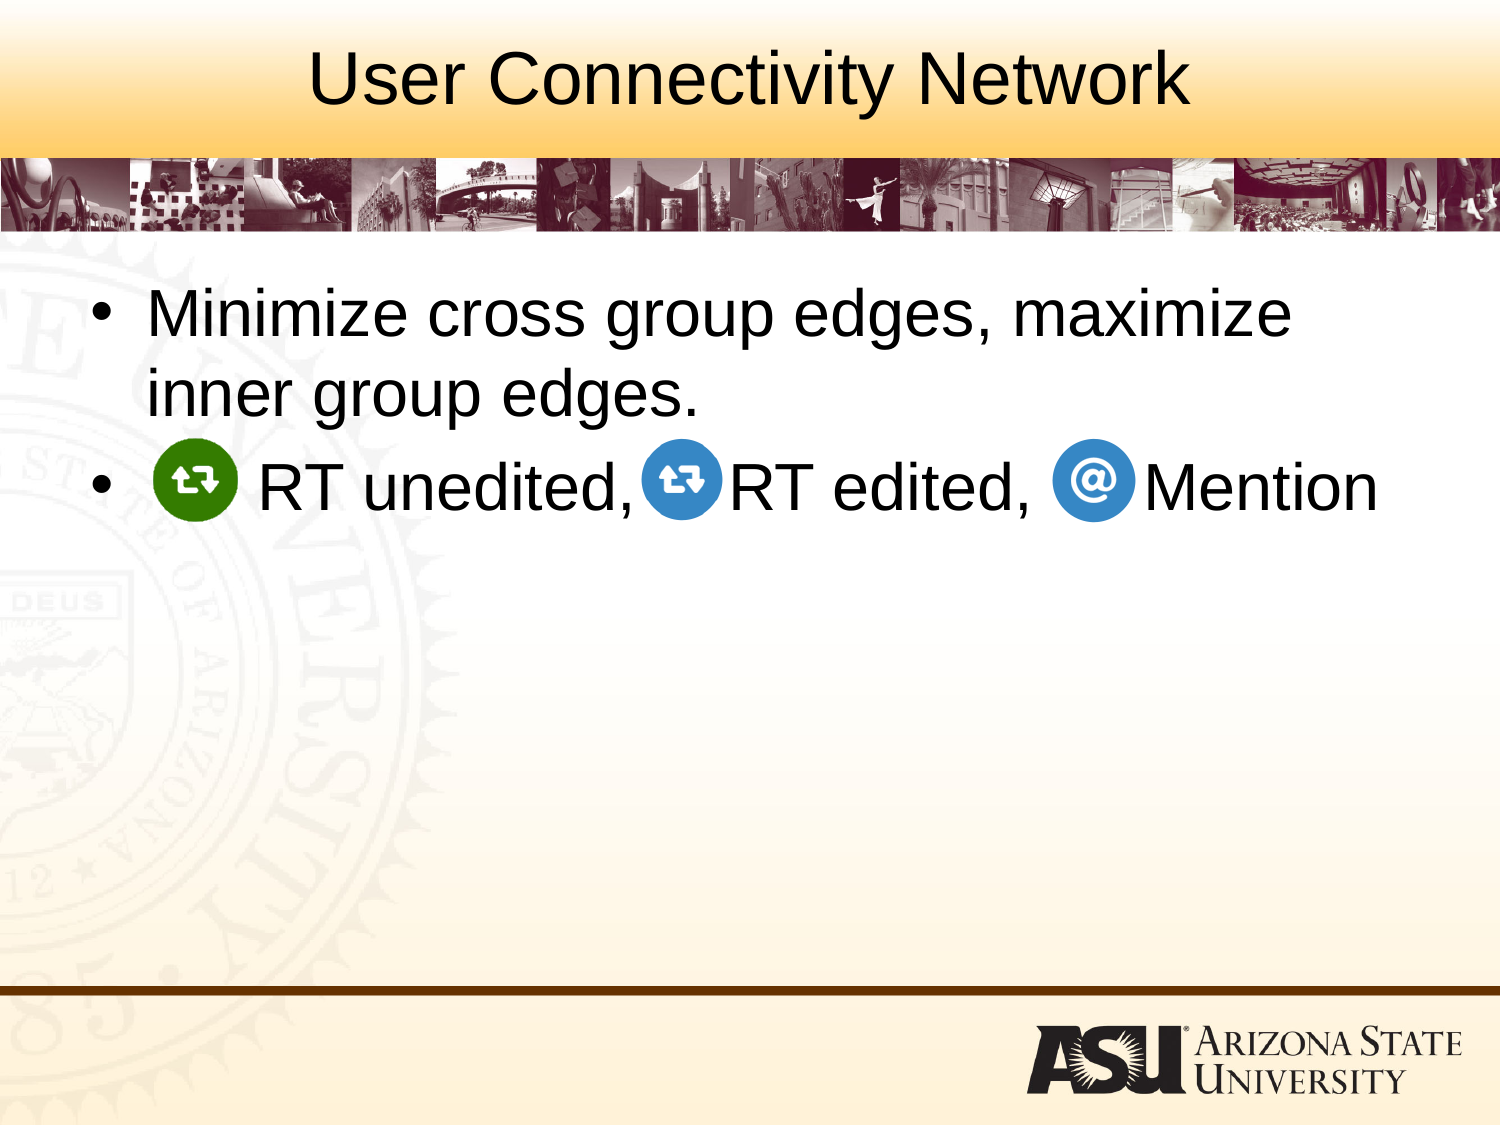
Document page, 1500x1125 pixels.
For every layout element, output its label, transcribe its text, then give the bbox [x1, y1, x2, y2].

list Minimize cross group edges, maximize inner group edges. RT unedited, RT edited, Mention [75, 262, 1438, 963]
picture [0, 0, 1500, 1125]
title User Connectivity Network [75, 0, 1425, 150]
